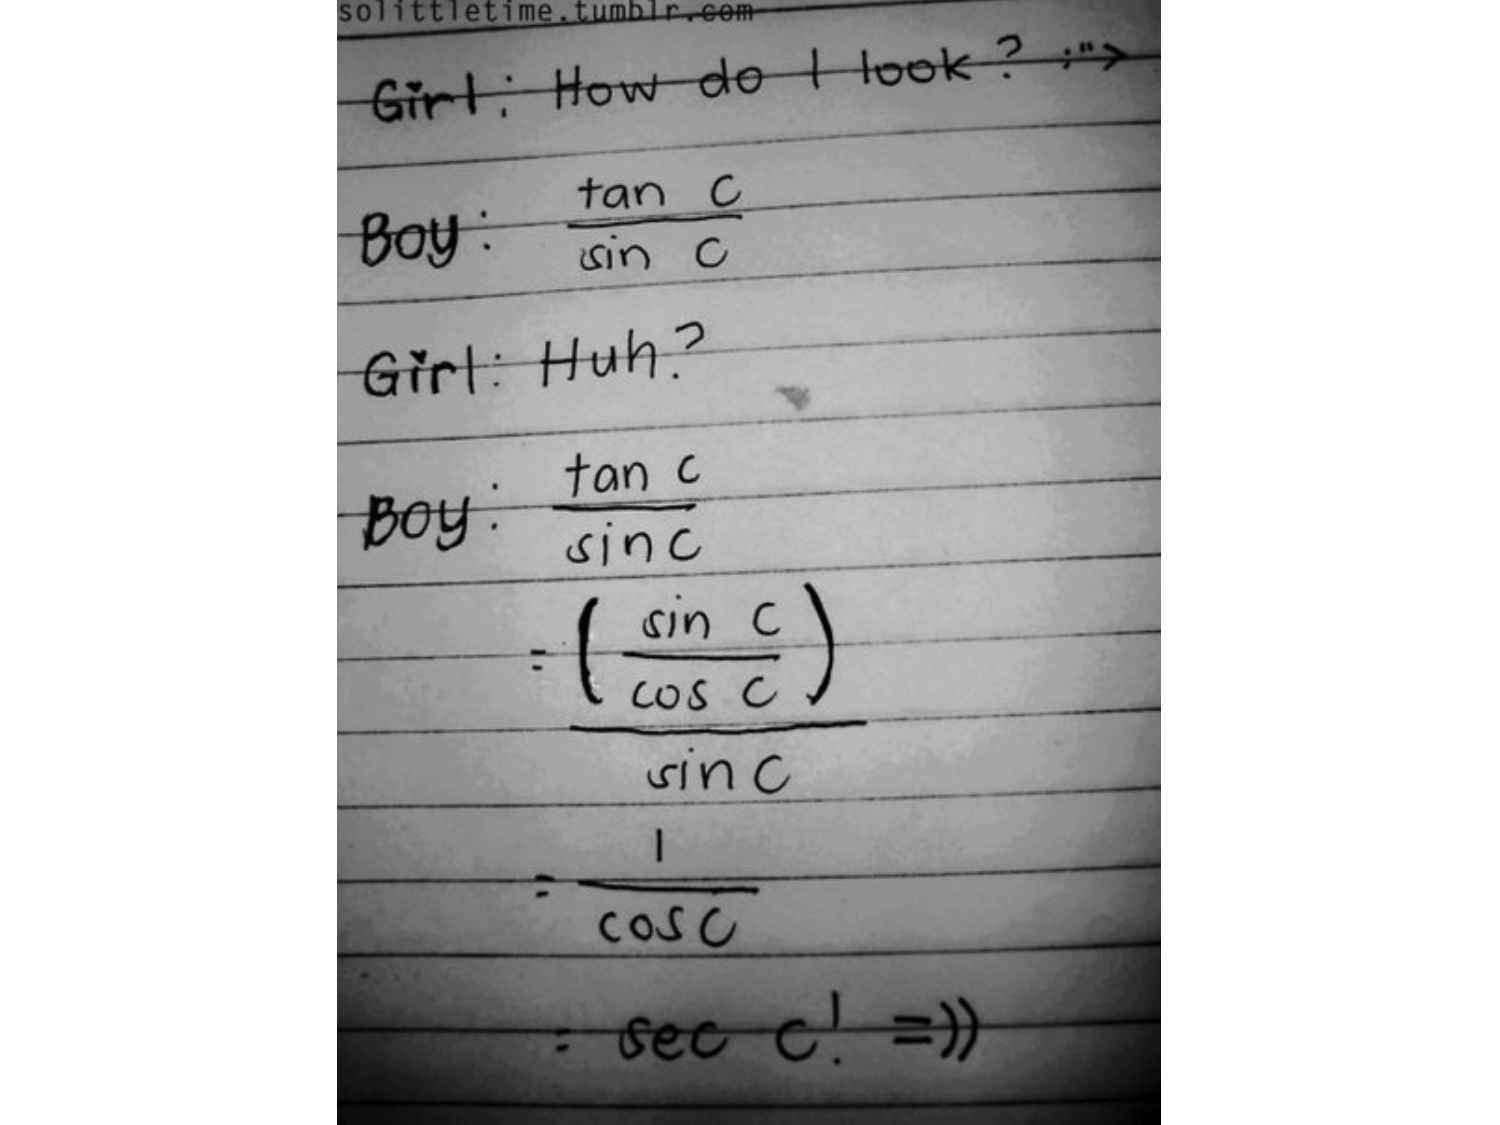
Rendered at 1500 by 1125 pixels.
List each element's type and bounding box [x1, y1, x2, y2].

picture [337, 0, 1161, 1125]
